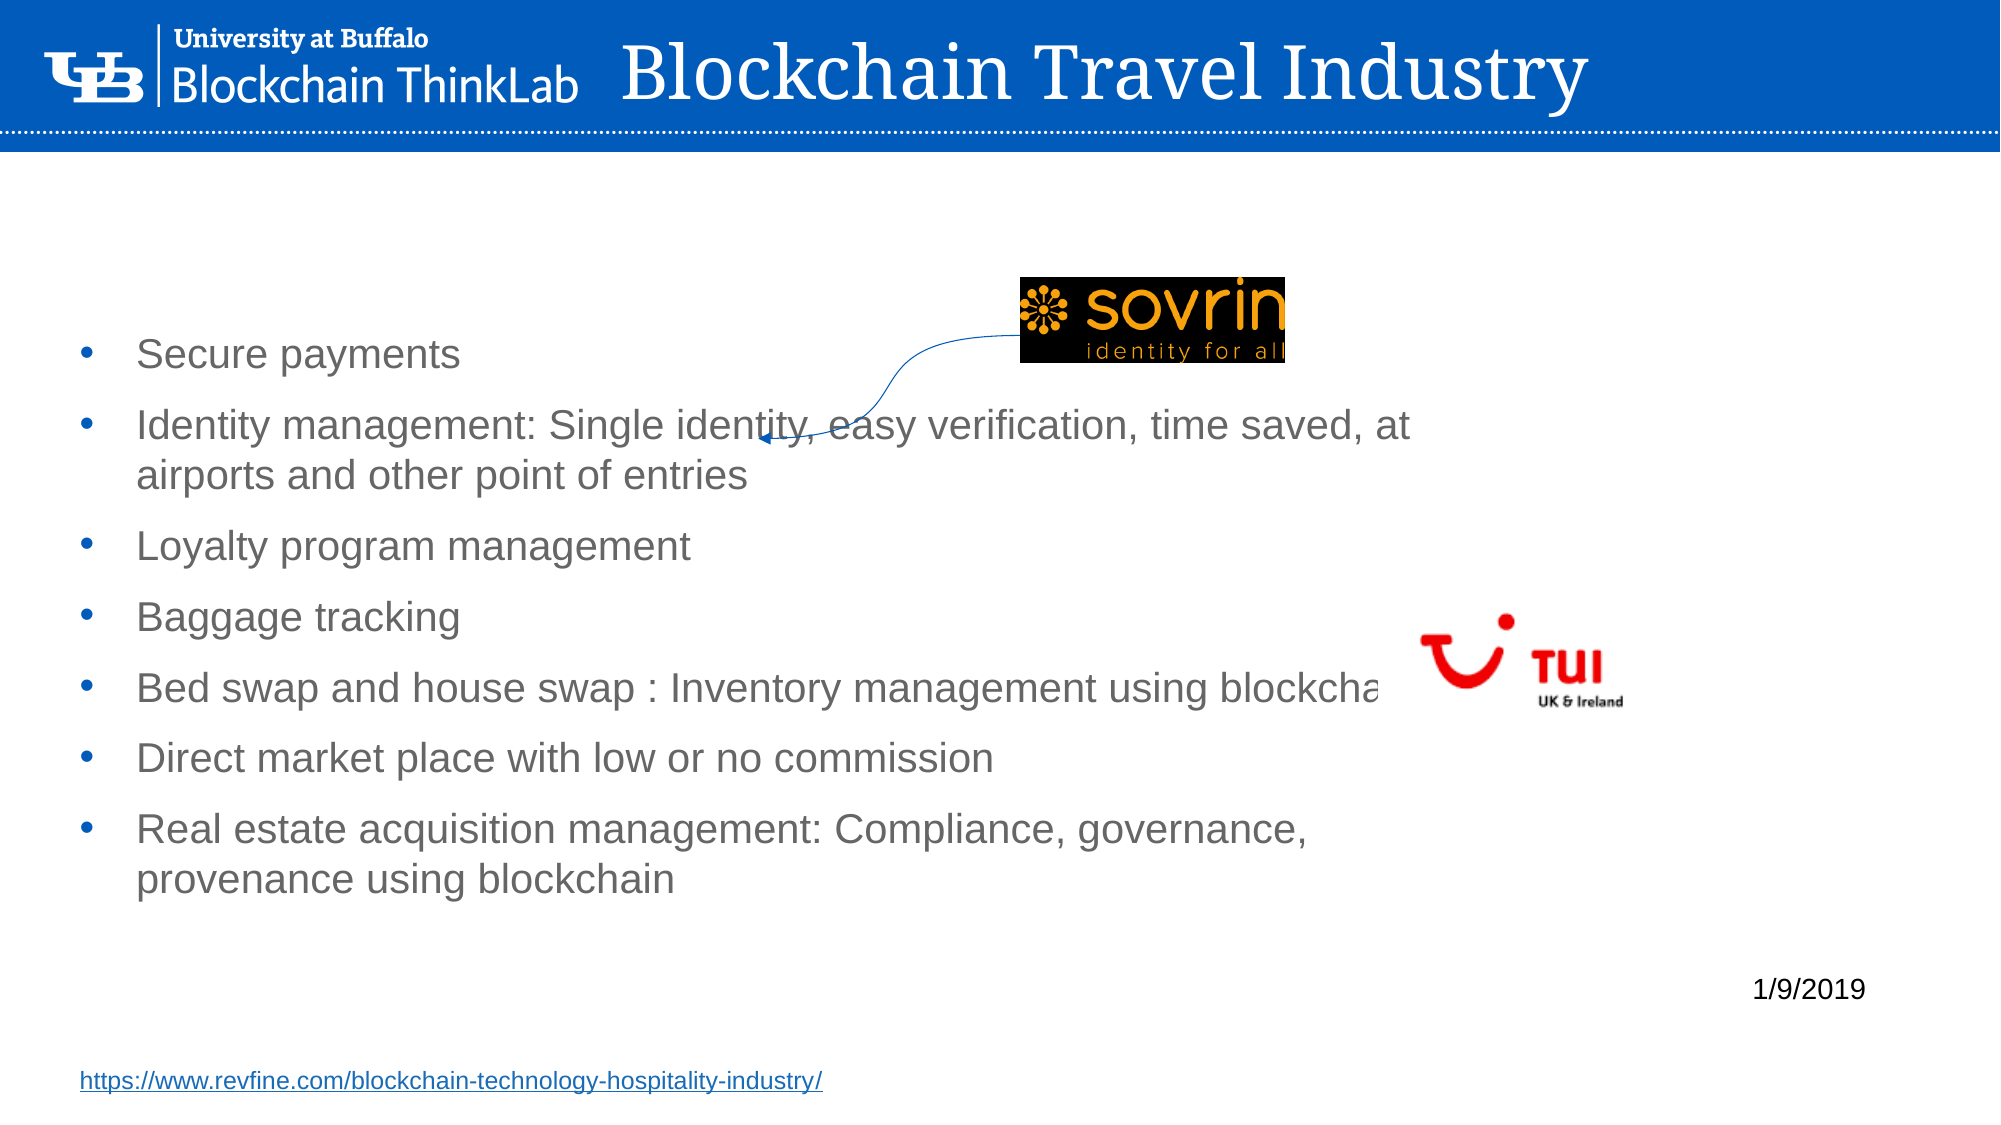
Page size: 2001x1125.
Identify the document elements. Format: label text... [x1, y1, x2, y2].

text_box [758, 335, 1021, 439]
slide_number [1737, 963, 2000, 1025]
list Secure payments Identity management: Single identity, easy verification, time saved, at airports and other point of entries Loyalty program management Baggage tracking Bed swap and house swap : Inventory management using blockchain Direct market place with low or no commission Real estate acquisition management: Compliance, governance, provenance using blockchain https://www.revfine.com/blockchain-technology-hospitality-industry/ [56, 248, 1461, 895]
picture [0, 0, 2000, 1125]
title Blockchain Travel Industry [604, 27, 2000, 120]
